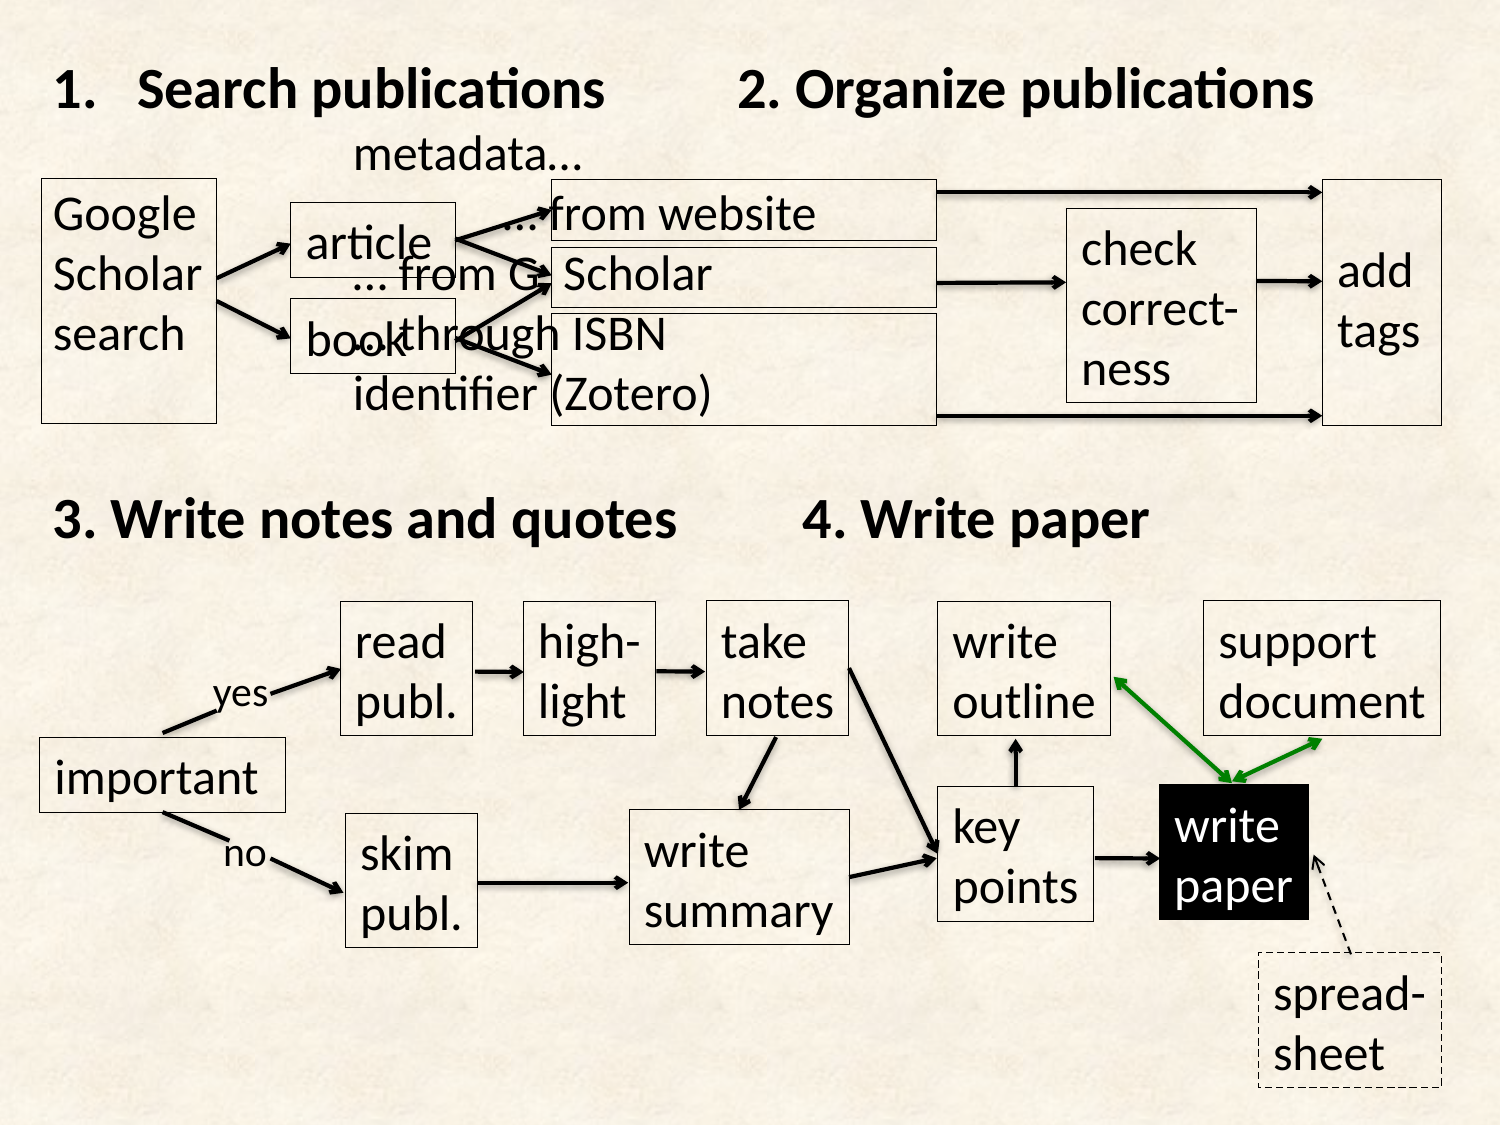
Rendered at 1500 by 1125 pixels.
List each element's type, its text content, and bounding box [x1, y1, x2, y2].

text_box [1313, 854, 1352, 955]
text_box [270, 858, 344, 894]
text_box book [290, 298, 449, 374]
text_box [849, 668, 937, 856]
text_box check correct-ness [1066, 208, 1257, 403]
text_box yes [198, 656, 313, 722]
text_box take notes [706, 600, 849, 736]
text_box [216, 300, 291, 339]
text_box important [39, 737, 286, 813]
text_box [554, 247, 937, 308]
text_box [216, 243, 291, 279]
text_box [454, 209, 552, 238]
text_box spread- sheet [1258, 952, 1442, 1088]
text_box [270, 668, 342, 695]
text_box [1237, 738, 1323, 782]
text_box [849, 857, 937, 879]
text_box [1113, 676, 1233, 784]
text_box read publ. [340, 601, 473, 736]
text_box article [290, 202, 456, 278]
text_box high- light [523, 601, 656, 736]
list Search publications 2. Organize publications metadata… Google … from website Scholar … from G. Scholar search … through ISBN identifier (Zotero) 3. Write notes and quotes 4. Write paper [37, 42, 1462, 1090]
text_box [738, 736, 777, 811]
text_box [551, 179, 937, 241]
text_box write outline [937, 601, 1111, 736]
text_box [162, 710, 217, 734]
text_box [41, 178, 217, 424]
text_box support document [1203, 600, 1441, 736]
text_box write paper [1159, 791, 1309, 920]
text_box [454, 283, 552, 337]
text_box write summary [629, 809, 850, 945]
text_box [454, 238, 552, 276]
text_box skim publ. [345, 813, 478, 948]
text_box [551, 313, 937, 426]
text_box key points [937, 786, 1094, 922]
text_box add tags [1322, 179, 1442, 426]
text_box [162, 812, 230, 841]
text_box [454, 337, 552, 375]
text_box no [208, 817, 323, 882]
